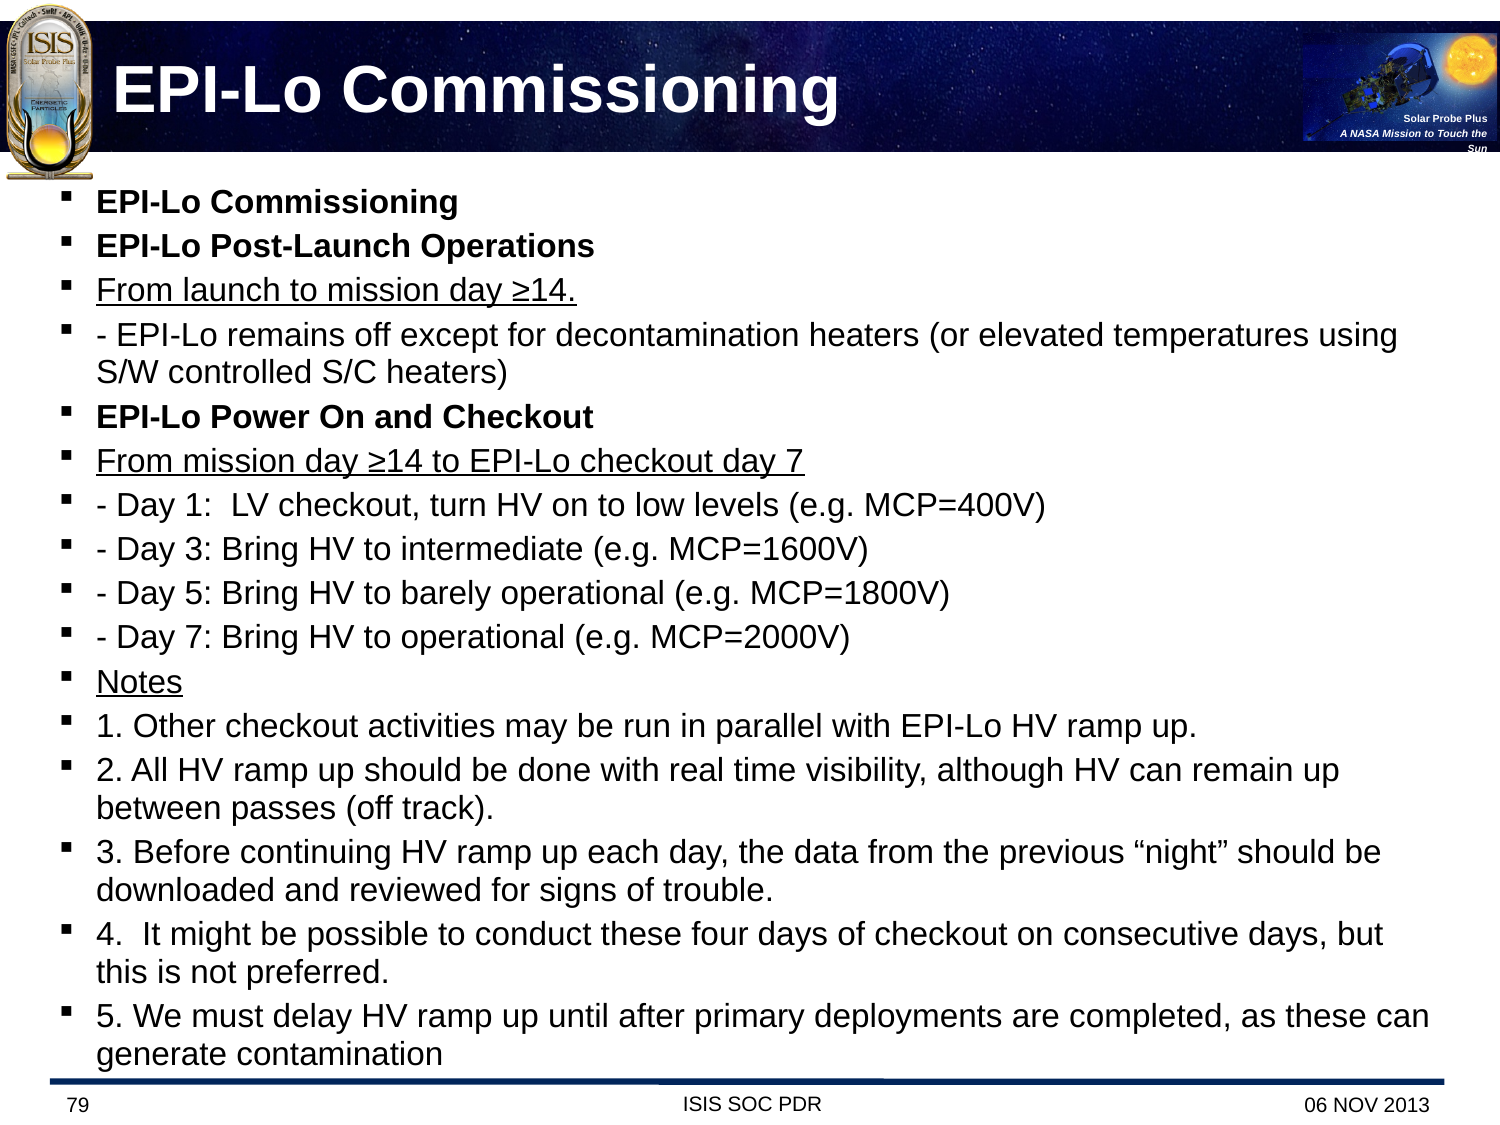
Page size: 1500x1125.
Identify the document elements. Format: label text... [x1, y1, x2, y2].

picture [0, 1, 1500, 181]
list EPI-Lo Commissioning EPI-Lo Post-Launch Operations From launch to mission day ≥14. - EPI-Lo remains off except for decontamination heaters (or elevated temperatures using S/W controlled S/C heaters) EPI-Lo Power On and Checkout From mission day ≥14 to EPI-Lo checkout day 7 - Day 1: LV checkout, turn HV on to low levels (e.g. MCP=400V) - Day 3: Bring HV to intermediate (e.g. MCP=1600V) - Day 5: Bring HV to barely operational (e.g. MCP=1800V) - Day 7: Bring HV to operational (e.g. MCP=2000V) Notes 1. Other checkout activities may be run in parallel with EPI-Lo HV ramp up. 2. All HV ramp up should be done with real time visibility, although HV can remain up between passes (off track). 3. Before continuing HV ramp up each day, the data from the previous “night” should be downloaded and reviewed for signs of trouble. 4. It might be possible to conduct these four days of checkout on consecutive days, but this is not preferred. 5. We must delay HV ramp up until after primary deployments are completed, as these can generate contamination [58, 182, 1442, 1043]
title EPI-Lo Commissioning [111, 30, 1294, 142]
